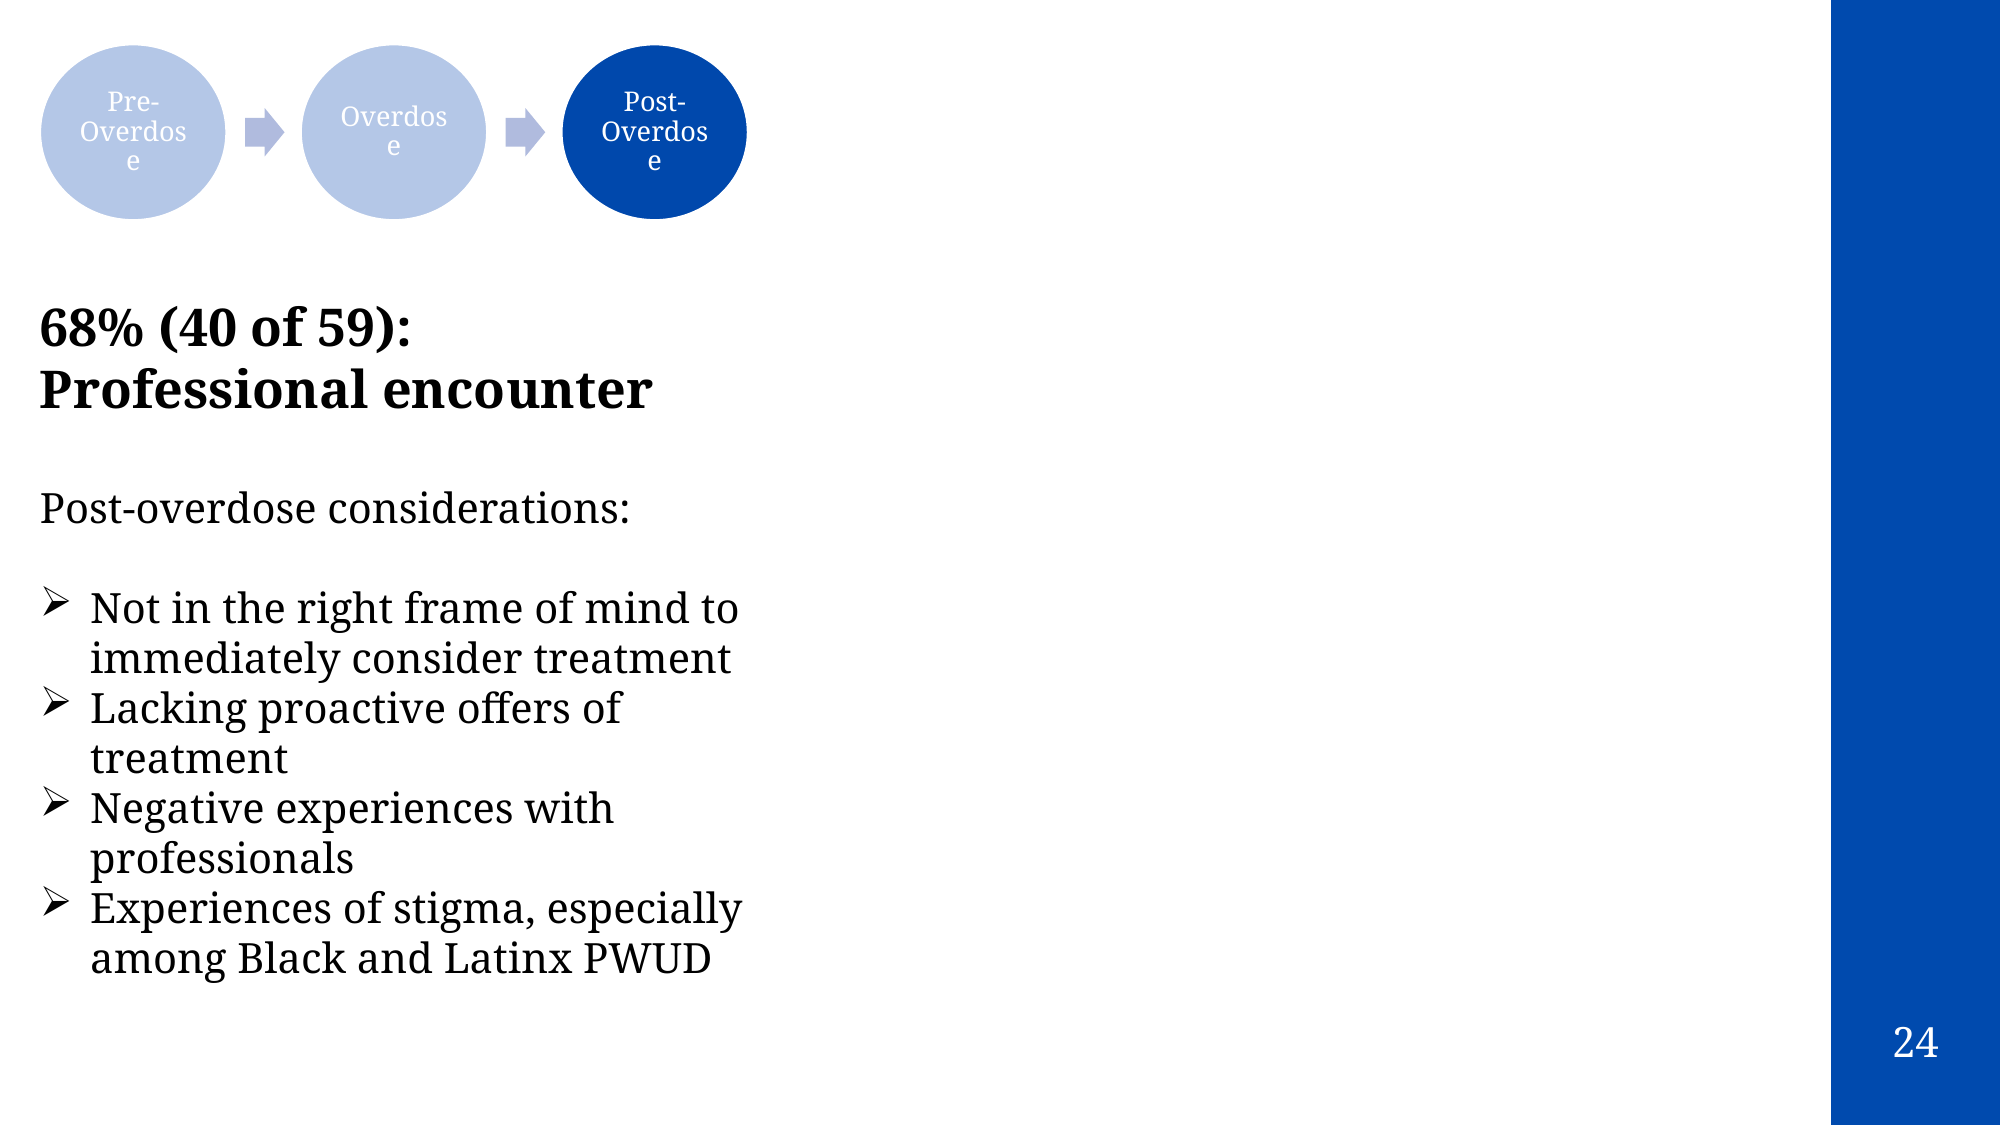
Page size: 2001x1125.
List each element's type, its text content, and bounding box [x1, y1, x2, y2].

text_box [1830, 0, 2000, 1125]
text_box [40, 44, 748, 221]
text_box 68% (40 of 59): Professional encounter Post-overdose considerations: Not in the right frame of mind to immediately consider treatment Lacking proactive offers of treatment Negative experiences with professionals Experiences of stigma, especially among Black and Latinx PWUD [40, 294, 781, 982]
